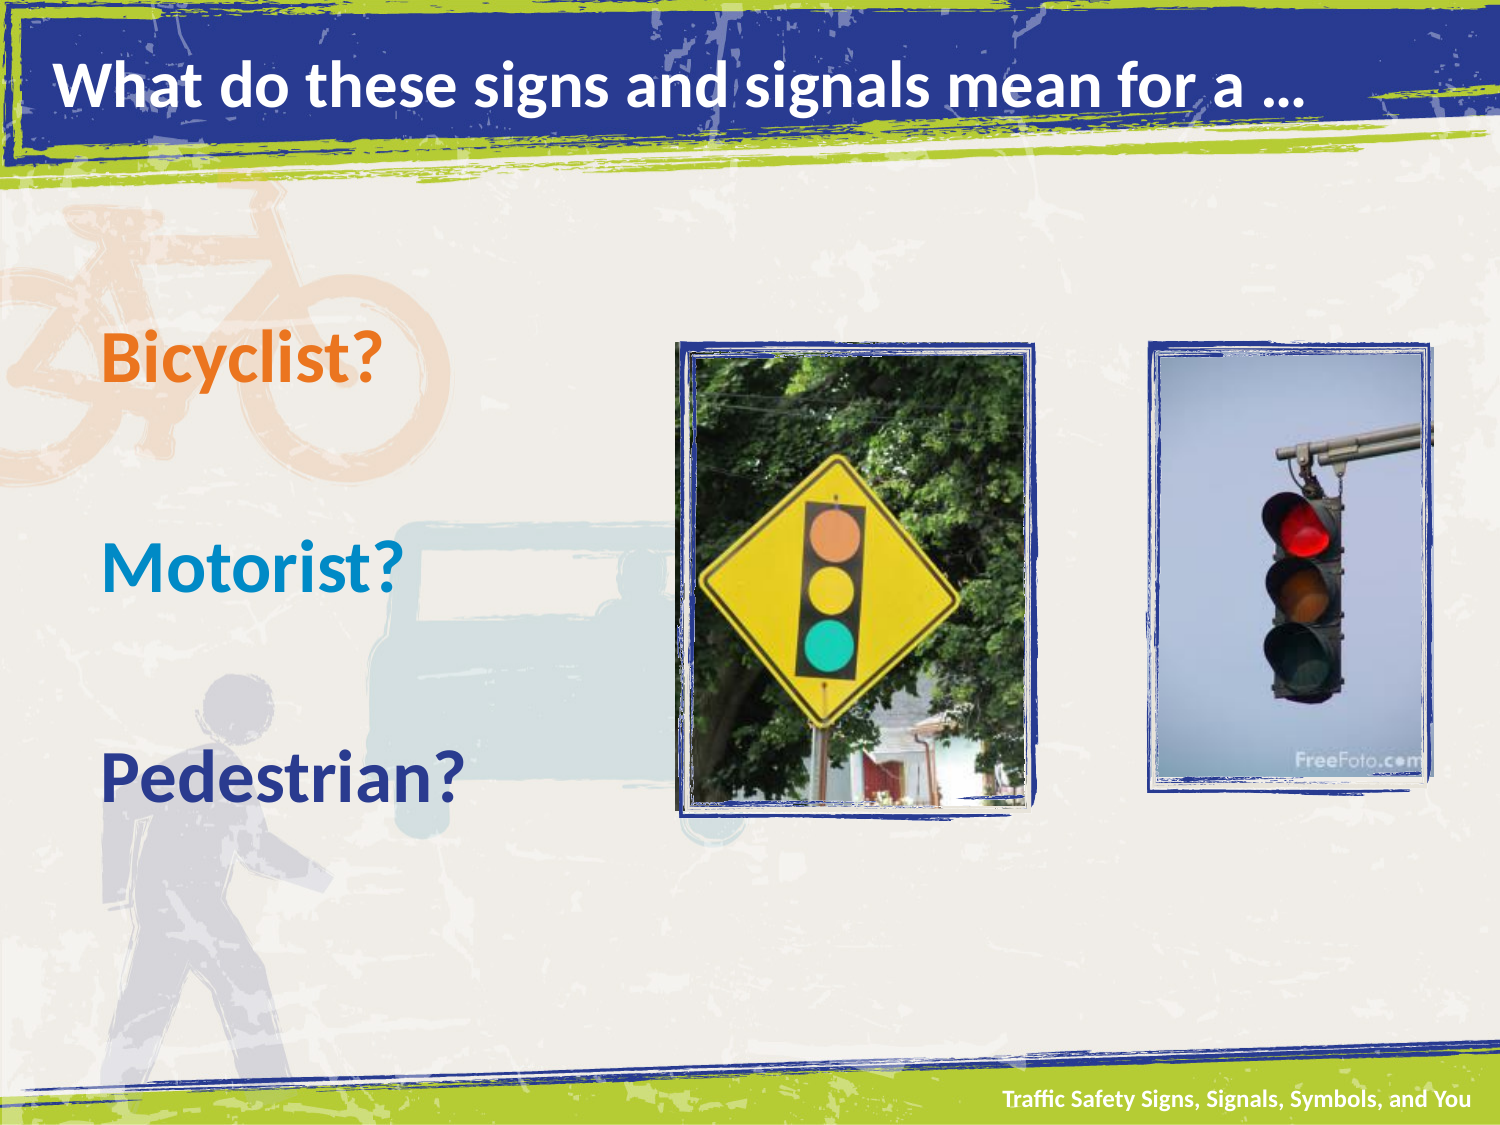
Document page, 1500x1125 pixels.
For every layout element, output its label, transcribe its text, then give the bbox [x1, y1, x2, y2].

list Bicyclist? Motorist? Pedestrian? [85, 187, 674, 938]
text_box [622, 338, 1094, 858]
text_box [1144, 337, 1435, 798]
title What do these signs and signals mean for a … [37, 24, 1379, 138]
picture [0, 0, 1500, 1125]
